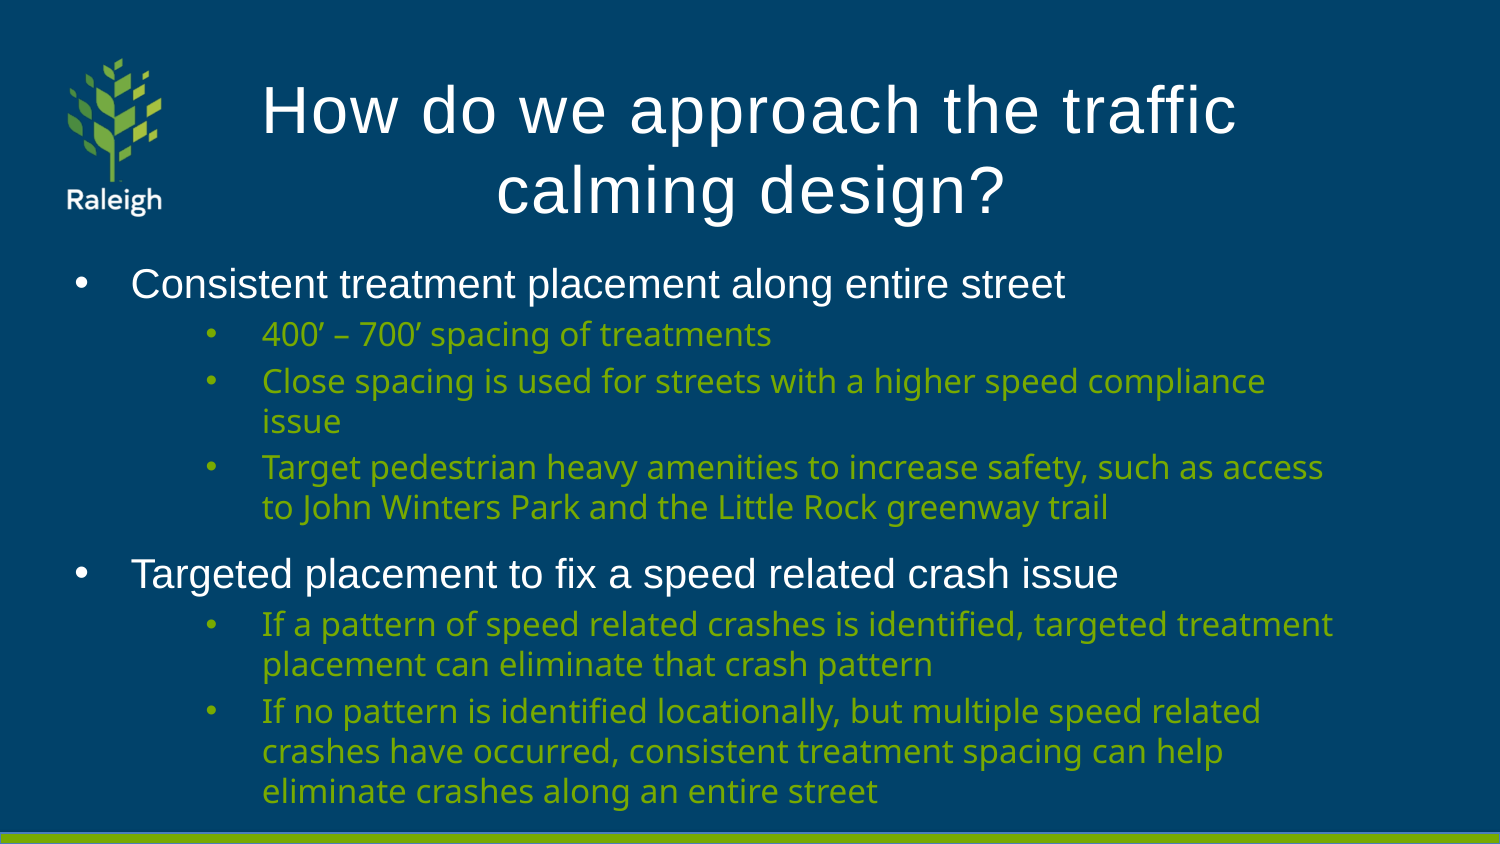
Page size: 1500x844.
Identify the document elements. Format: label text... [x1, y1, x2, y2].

title How do we approach the traffic calming design? [152, 59, 1350, 157]
picture [30, 53, 199, 222]
list Consistent treatment placement along entire street 400’ – 700’ spacing of treatments Close spacing is used for streets with a higher speed compliance issue Target pedestrian heavy amenities to increase safety, such as access to John Winters Park and the Little Rock greenway trail Targeted placement to fix a speed related crash issue If a pattern of speed related crashes is identified, targeted treatment placement can eliminate that crash pattern If no pattern is identified locationally, but multiple speed related crashes have occurred, consistent treatment spacing can help eliminate crashes along an entire street [74, 256, 1341, 803]
